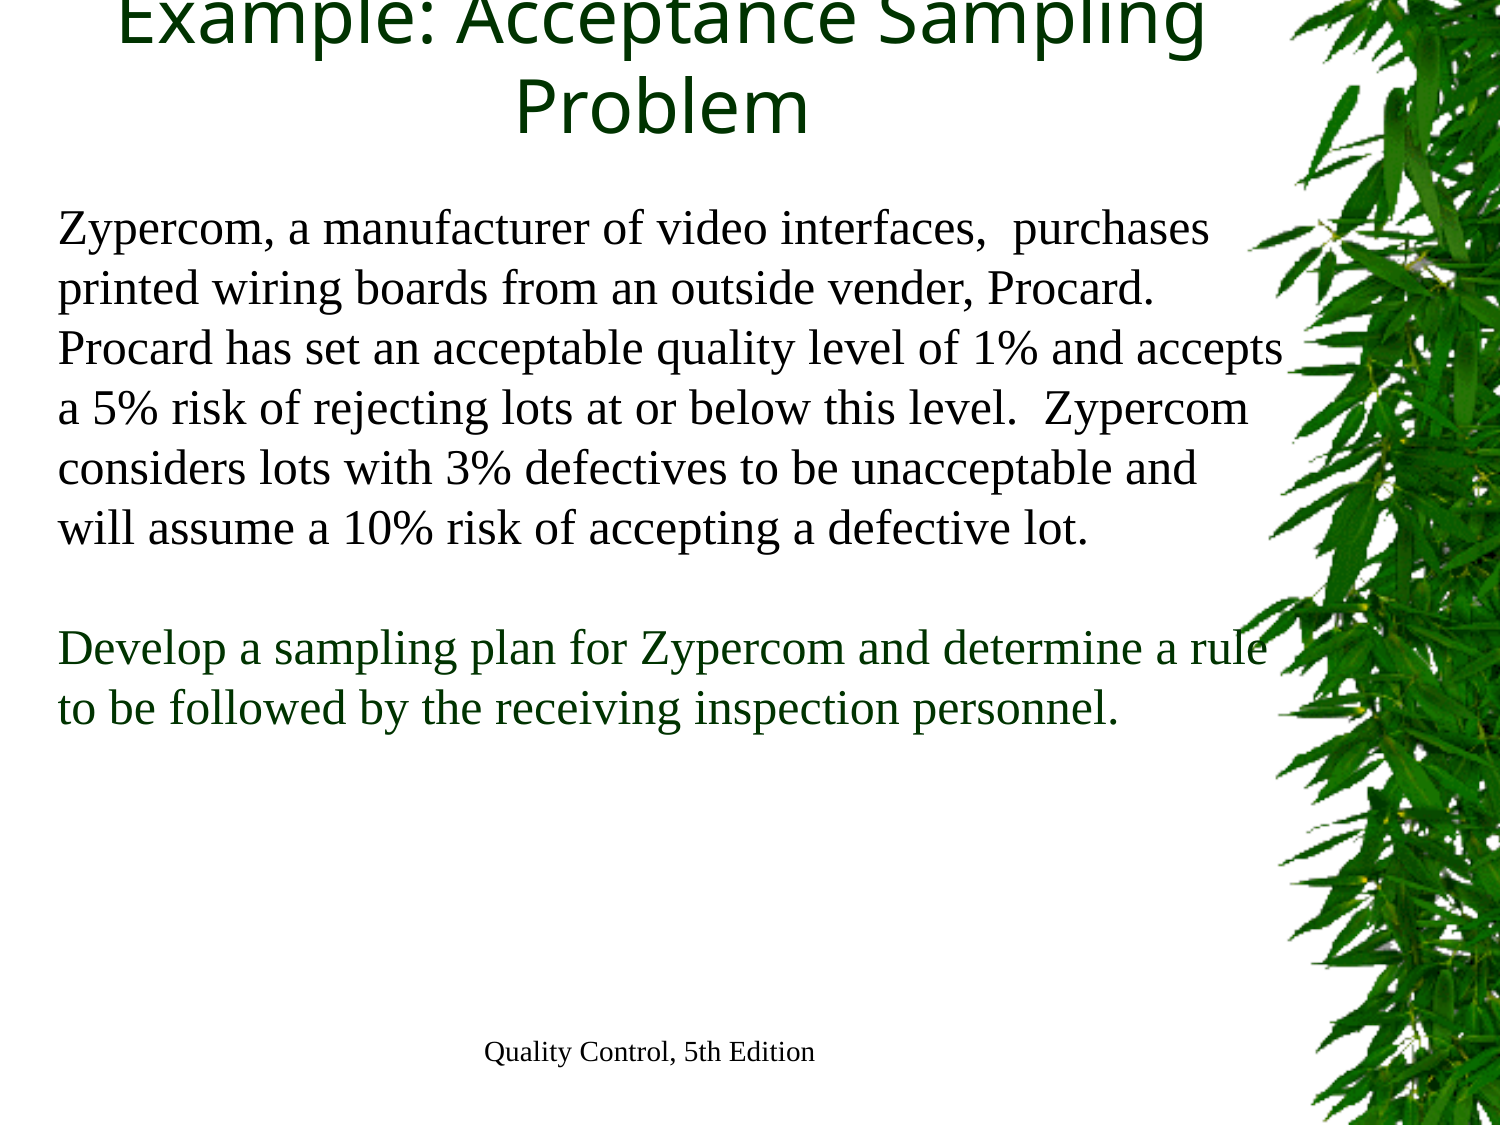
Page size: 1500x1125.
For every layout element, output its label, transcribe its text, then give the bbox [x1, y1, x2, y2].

footer Quality Control, 5th Edition [362, 1025, 512, 1100]
text_box Zypercom, a manufacturer of video interfaces, purchases printed wiring boards from an outside vender, Procard. Procard has set an acceptable quality level of 1% and accepts a 5% risk of rejecting lots at or below this level. Zypercom considers lots with 3% defectives to be unacceptable and will assume a 10% risk of accepting a defective lot. Develop a sampling plan for Zypercom and determine a rule to be followed by the receiving inspection personnel. [42, 187, 1300, 802]
title Example: Acceptance Sampling Problem [24, 0, 1300, 156]
text_box [512, 1024, 988, 1100]
picture [1206, 0, 1500, 1125]
